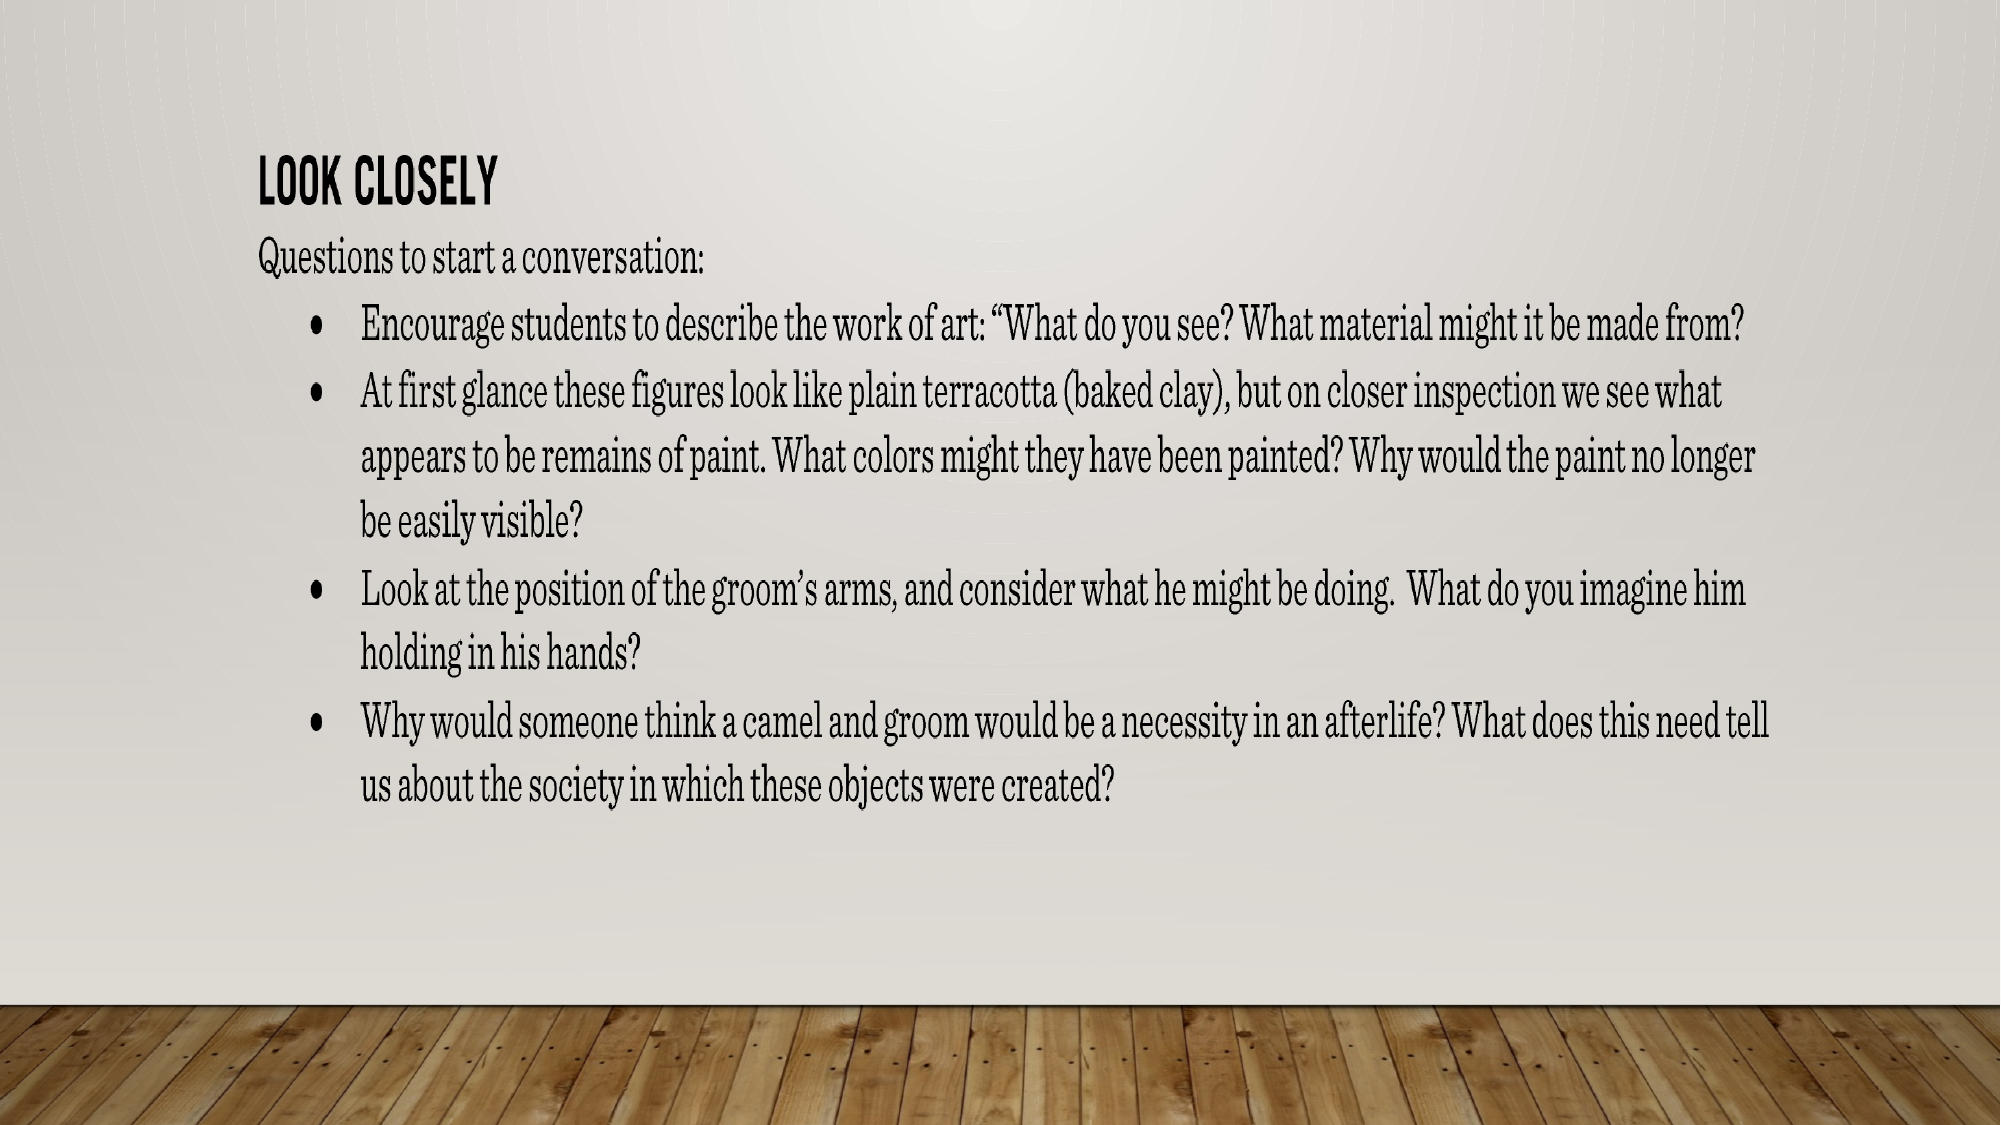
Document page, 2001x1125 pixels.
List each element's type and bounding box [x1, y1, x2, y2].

picture [0, 1005, 2000, 1125]
picture [258, 154, 1769, 811]
